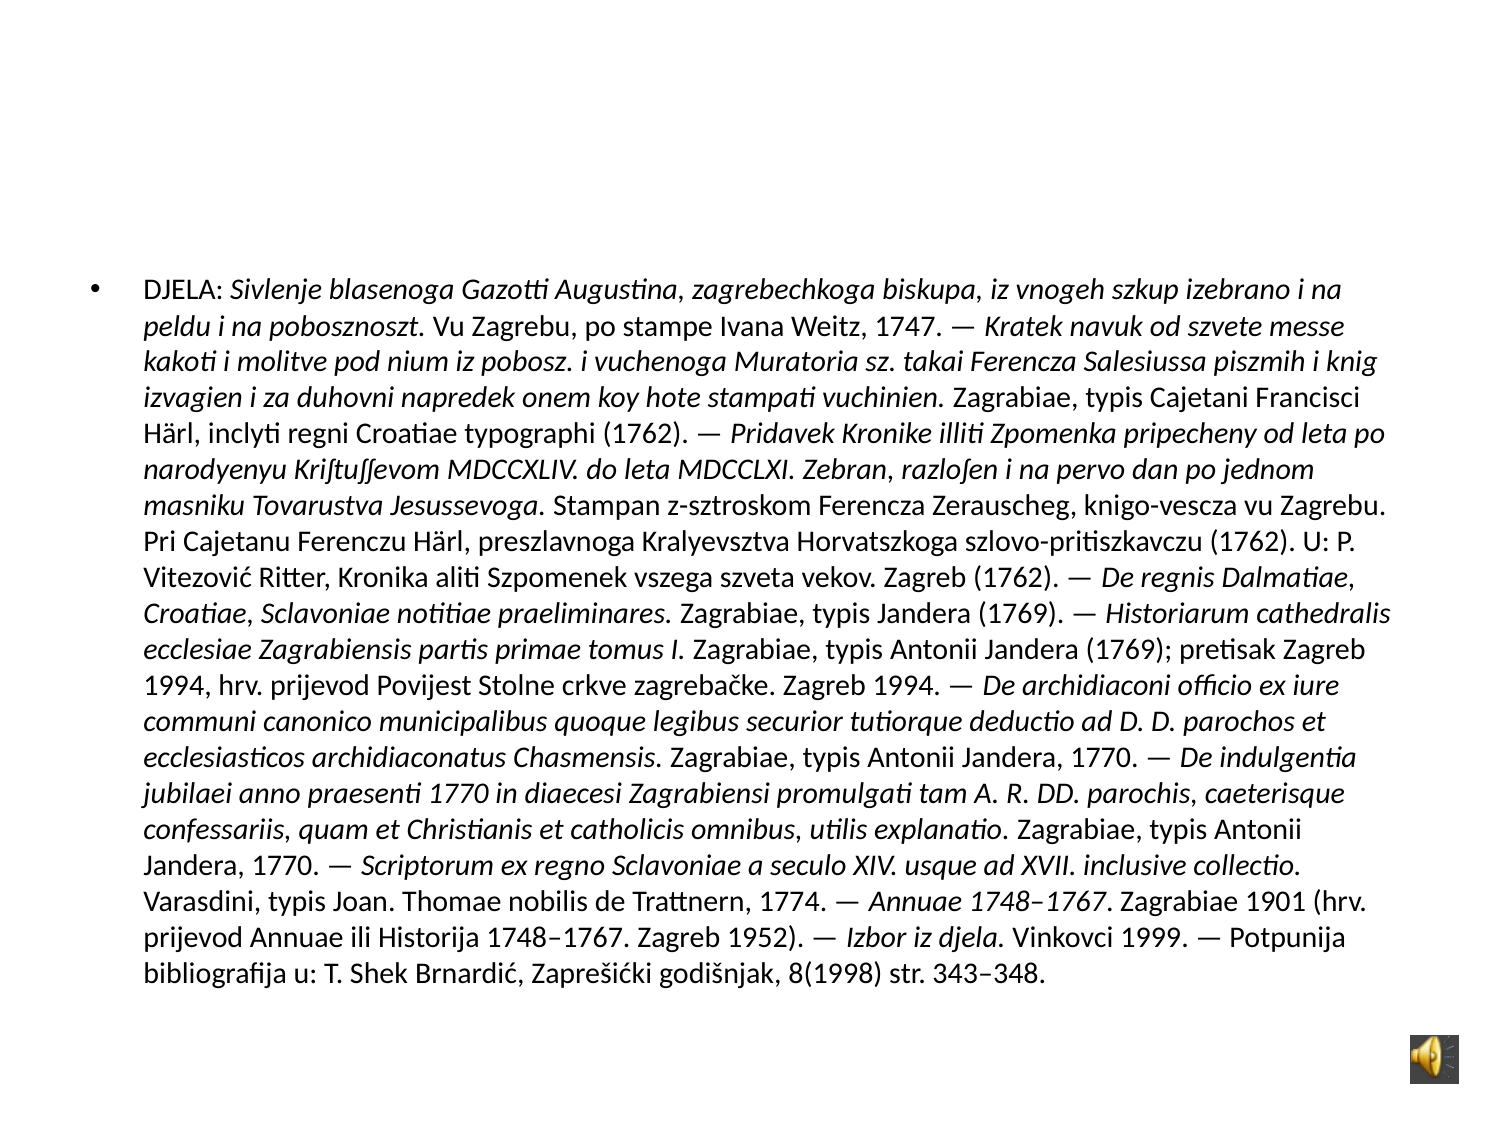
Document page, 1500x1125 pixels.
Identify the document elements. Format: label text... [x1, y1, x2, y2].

list DJELA: Sivlenje blasenoga Gazotti Augustina, zagrebechkoga biskupa, iz vnogeh szkup izebrano i na peldu i na pobosznoszt. Vu Zagrebu, po stampe Ivana Weitz, 1747. — Kratek navuk od szvete messe kakoti i molitve pod nium iz pobosz. i vuchenoga Muratoria sz. takai Ferencza Salesiussa piszmih i knig izvagien i za duhovni napredek onem koy hote stampati vuchinien. Zagrabiae, typis Cajetani Francisci Härl, inclyti regni Croatiae typographi (1762). — Pridavek Kronike illiti Zpomenka pripecheny od leta po narodyenyu Kriʃtuʃʃevom MDCCXLIV. do leta MDCCLXI. Zebran, razloʃen i na pervo dan po jednom masniku Tovarustva Jesussevoga. Stampan z-sztroskom Ferencza Zerauscheg, knigo-vescza vu Zagrebu. Pri Cajetanu Ferenczu Härl, preszlavnoga Kralyevsztva Horvatszkoga szlovo-pritiszkavczu (1762). U: P. Vitezović Ritter, Kronika aliti Szpomenek vszega szveta vekov. Zagreb (1762). — De regnis Dalmatiae, Croatiae, Sclavoniae notitiae praeliminares. Zagrabiae, typis Jandera (1769). — Historiarum cathedralis ecclesiae Zagrabiensis partis primae tomus I. Zagrabiae, typis Antonii Jandera (1769); pretisak Zagreb 1994, hrv. prijevod Povijest Stolne crkve zagrebačke. Zagreb 1994. — De archidiaconi officio ex iure communi canonico municipalibus quoque legibus securior tutiorque deductio ad D. D. parochos et ecclesiasticos archidiaconatus Chasmensis. Zagrabiae, typis Antonii Jandera, 1770. — De indulgentia jubilaei anno praesenti 1770 in diaecesi Zagrabiensi promulgati tam A. R. DD. parochis, caeterisque confessariis, quam et Christianis et catholicis omnibus, utilis explanatio. Zagrabiae, typis Antonii Jandera, 1770. — Scriptorum ex regno Sclavoniae a seculo XIV. usque ad XVII. inclusive collectio. Varasdini, typis Joan. Thomae nobilis de Trattnern, 1774. — Annuae 1748–1767. Zagrabiae 1901 (hrv. prijevod Annuae ili Historija 1748–1767. Zagreb 1952). — Izbor iz djela. Vinkovci 1999. — Potpunija bibliografija u: T. Shek Brnardić, Zaprešićki godišnjak, 8(1998) str. 343–348. [75, 262, 1425, 1005]
picture [1409, 1034, 1460, 1085]
